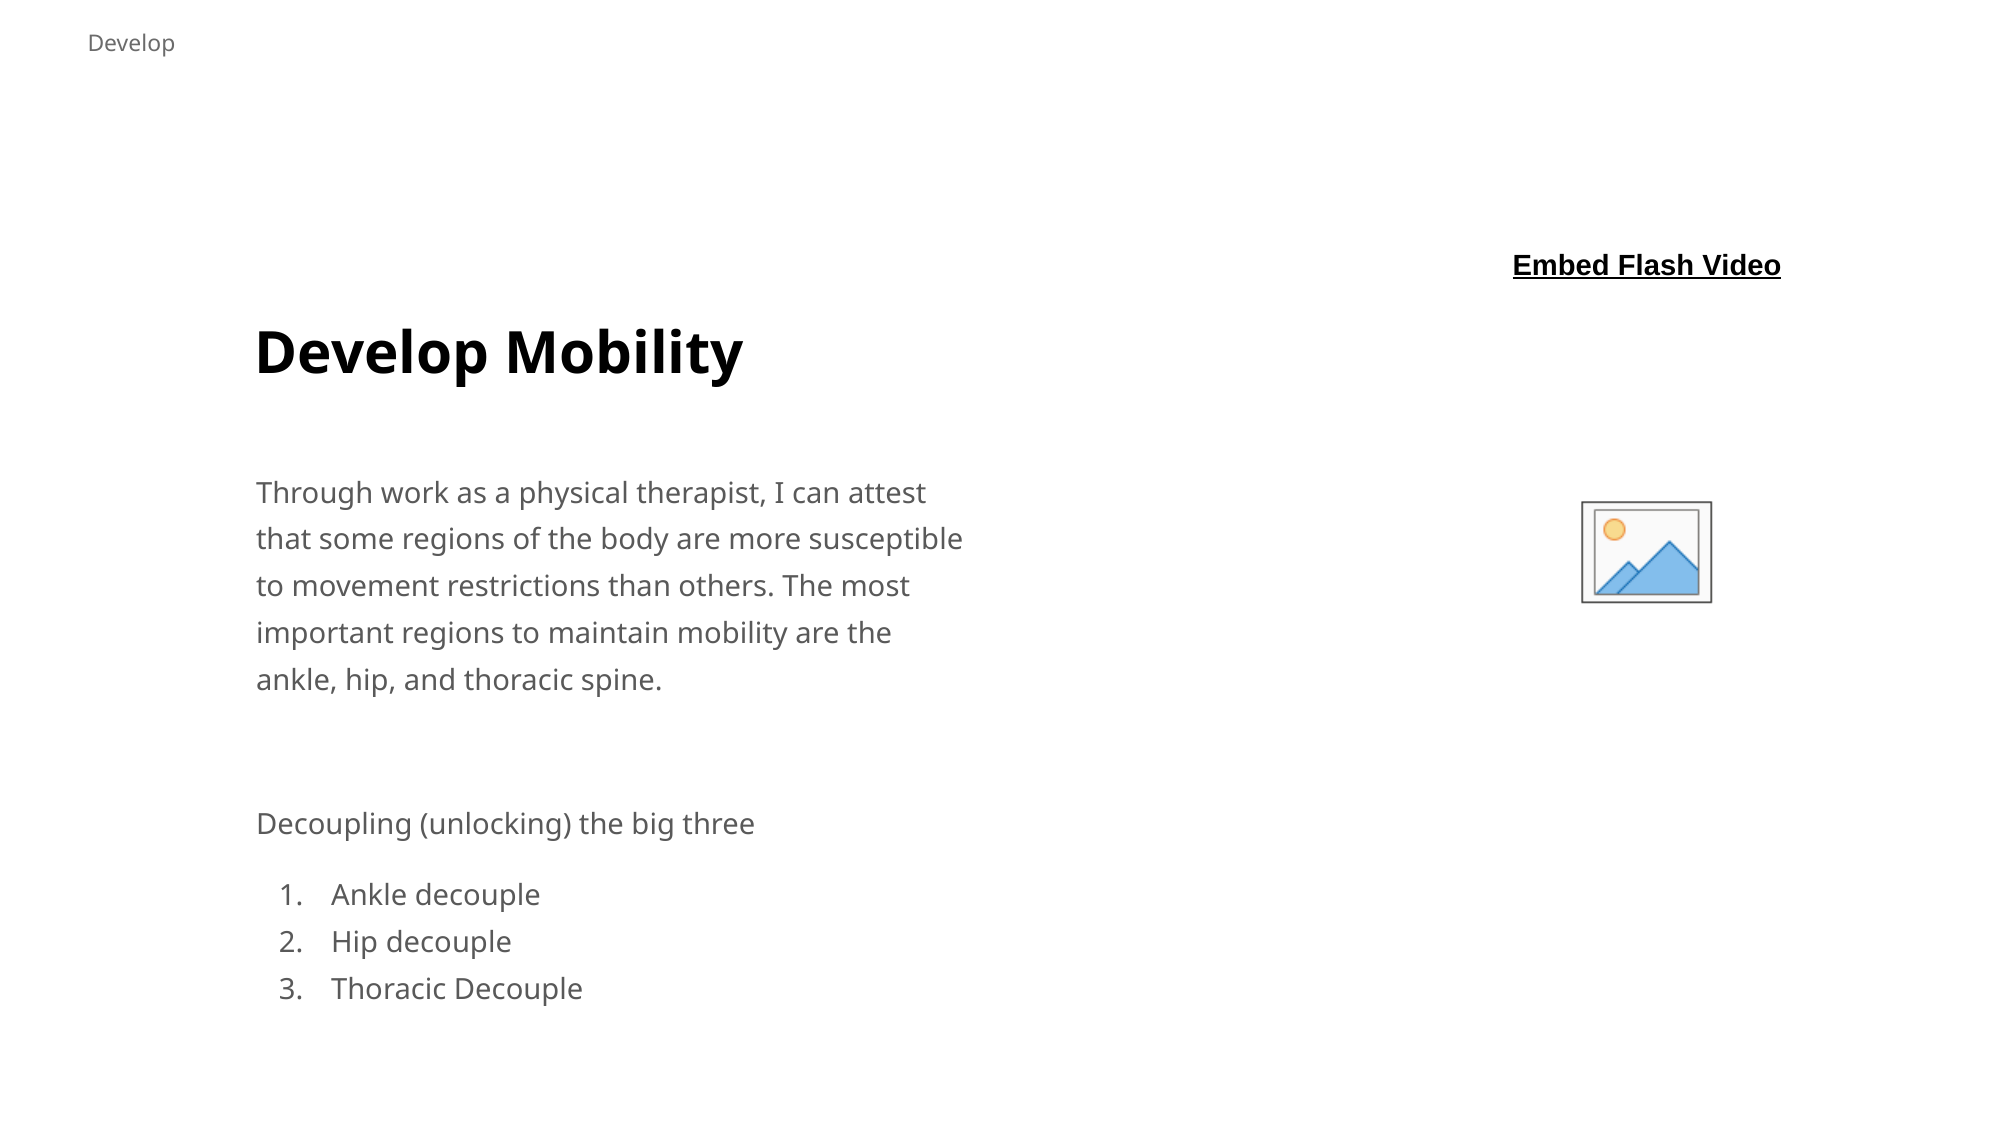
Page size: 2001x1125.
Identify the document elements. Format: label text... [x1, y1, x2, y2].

list Through work as a physical therapist, I can attest that some regions of the body are more susceptible to movement restrictions than others. The most important regions to maintain mobility are the ankle, hip, and thoracic spine. Decoupling (unlocking) the big three Ankle decouple Hip decouple Thoracic Decouple [240, 447, 982, 1056]
title Develop Mobility [239, 246, 982, 401]
picture [1191, 231, 2000, 874]
list Develop [72, 13, 1010, 57]
